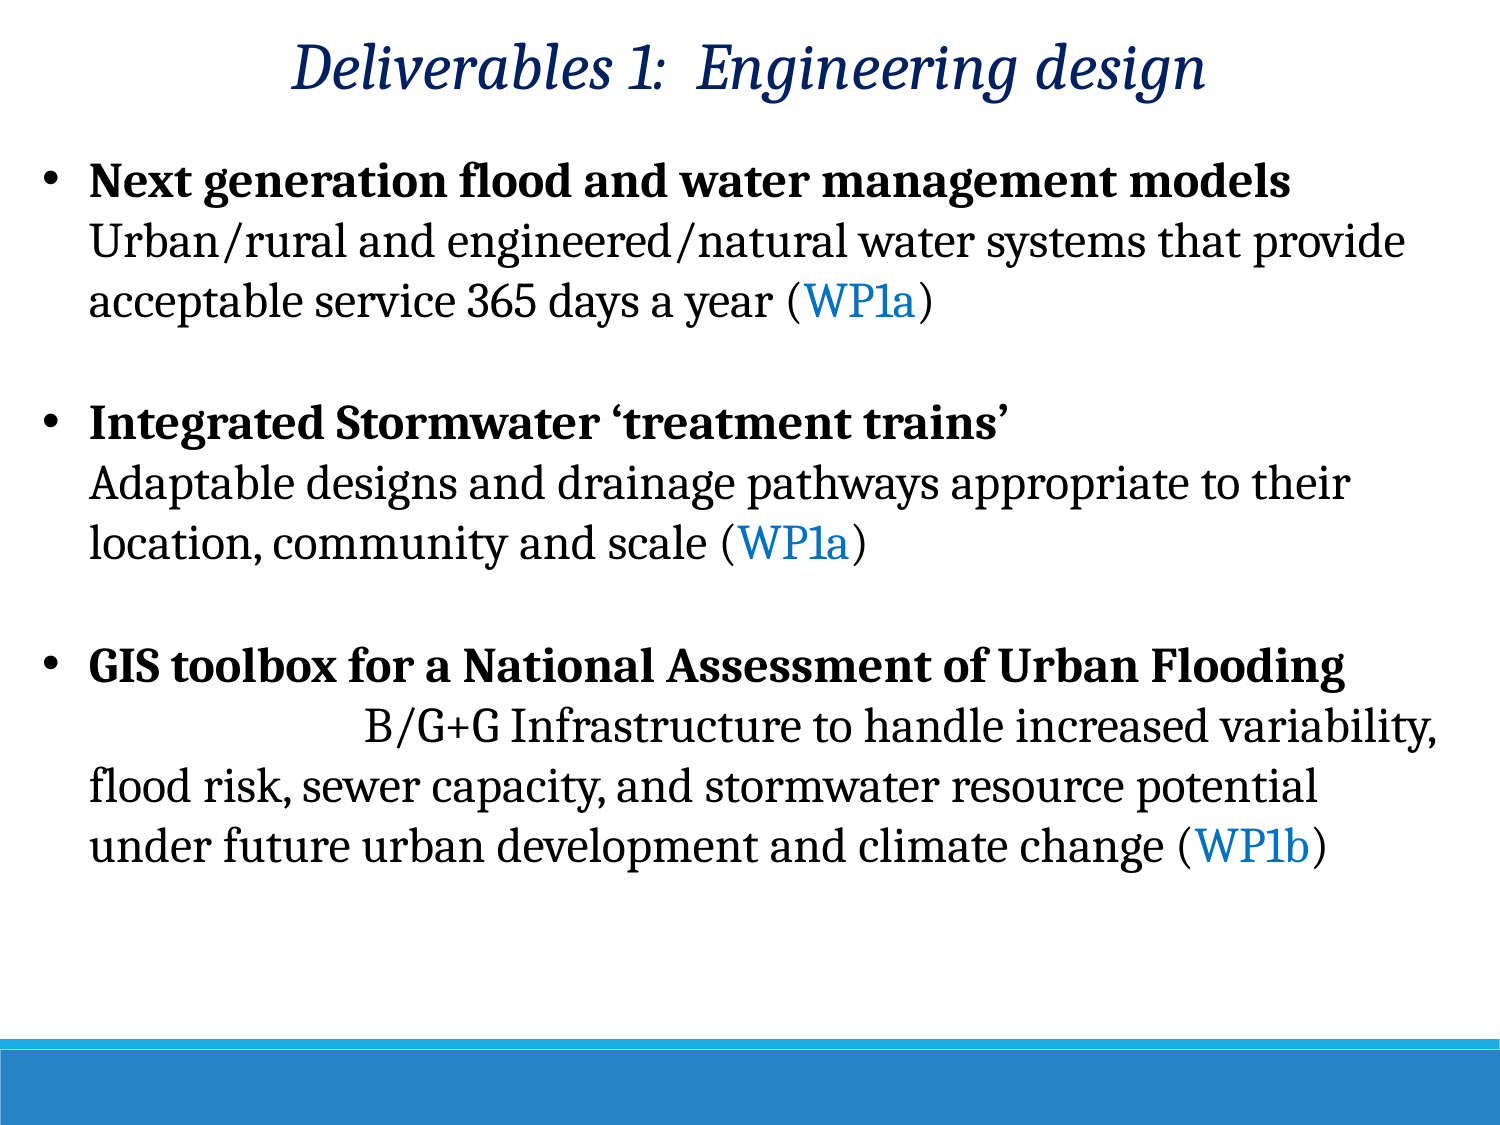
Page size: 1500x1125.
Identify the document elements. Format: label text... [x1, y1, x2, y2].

text_box Next generation flood and water management models Urban/rural and engineered/natural water systems that provide acceptable service 365 days a year (WP1a) Integrated Stormwater ‘treatment trains’ Adaptable designs and drainage pathways appropriate to their location, community and scale (WP1a) GIS toolbox for a National Assessment of Urban Flooding B/G+G Infrastructure to handle increased variability, flood risk, sewer capacity, and stormwater resource potential under future urban development and climate change (WP1b) [27, 139, 1452, 968]
text_box Deliverables 1: Engineering design [47, 15, 1453, 111]
